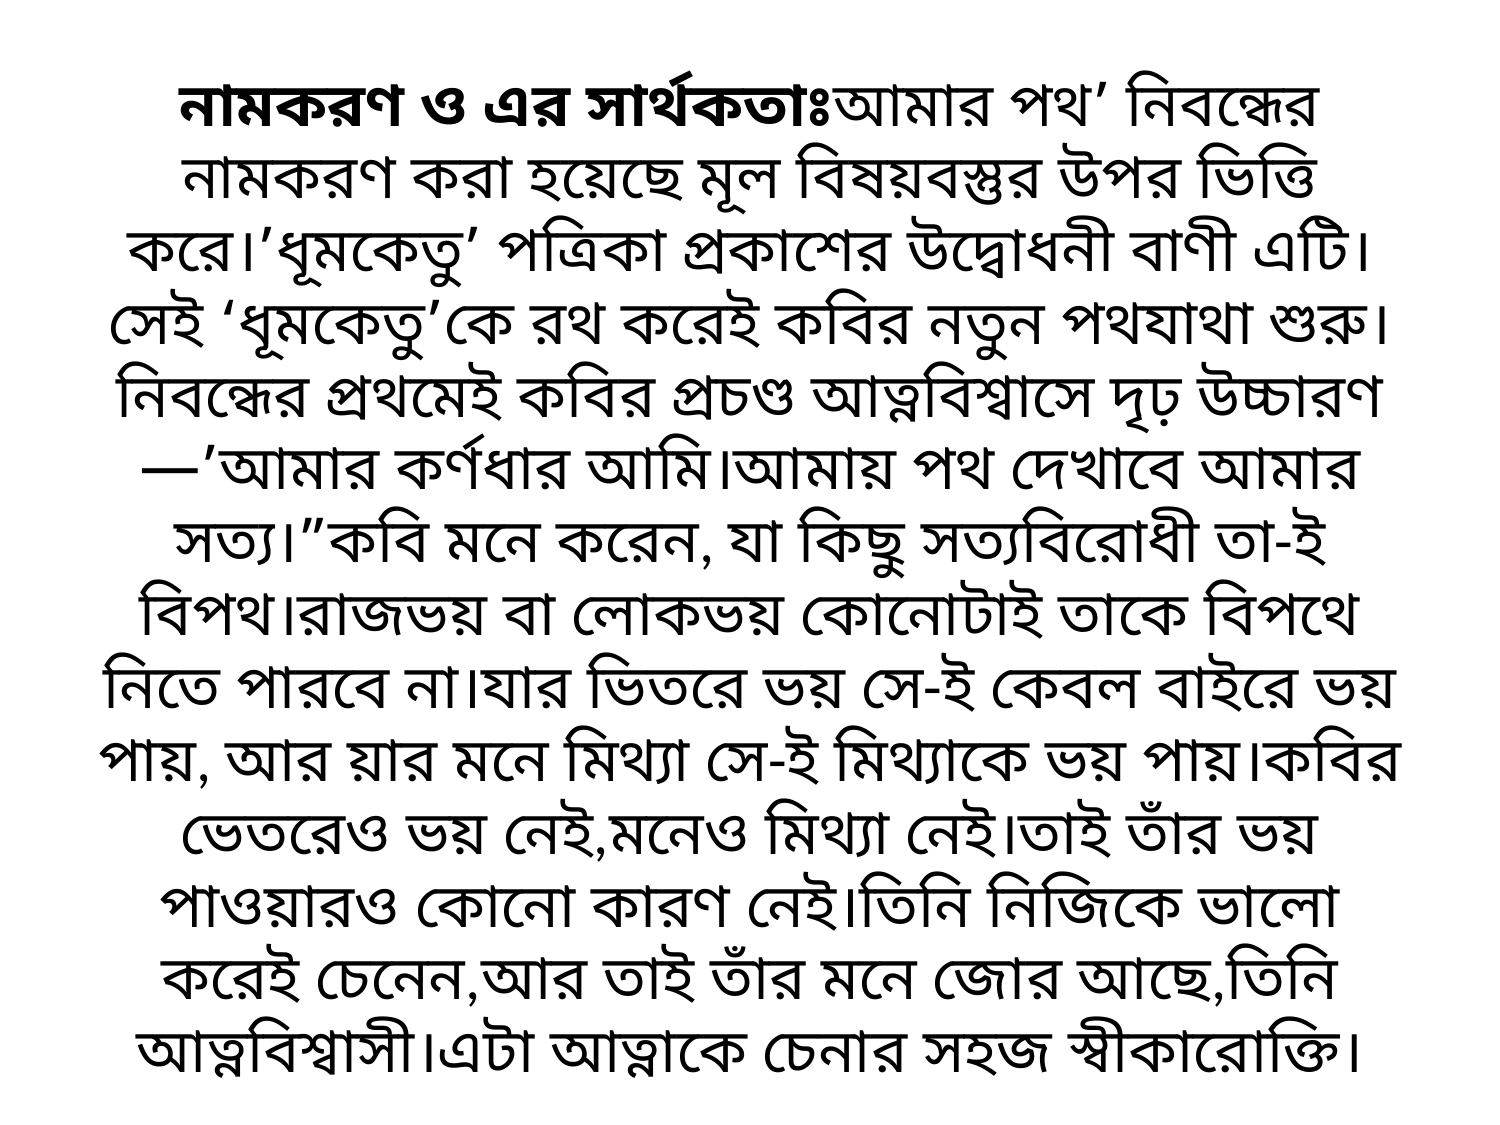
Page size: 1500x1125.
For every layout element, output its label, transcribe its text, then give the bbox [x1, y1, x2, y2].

title নামকরণ ও এর সার্থকতাঃআমার পথ’ নিবন্ধের নামকরণ করা হয়েছে মূল বিষয়বস্তুর উপর ভিত্তি করে।’ধূমকেতু’ পত্রিকা প্রকাশের উদ্বোধনী বাণী এটি।সেই ‘ধূমকেতু’কে রথ করেই কবির নতুন পথযাথা শুরু।নিবন্ধের প্রথমেই কবির প্রচণ্ড আত্নবিশ্বাসে দৃঢ় উচ্চারণ—’আমার কর্ণধার আমি।আমায় পথ দেখাবে আমার সত্য।”কবি মনে করেন, যা কিছু সত্যবিরোধী তা-ই বিপথ।রাজভয় বা লোকভয় কোনোটাই তাকে বিপথে নিতে পারবে না।যার ভিতরে ভয় সে-ই কেবল বাইরে ভয় পায়, আর য়ার মনে মিথ্যা সে-ই মিথ্যাকে ভয় পায়।কবির ভেতরেও ভয় নেই,মনেও মিথ্যা নেই।তাই তাঁর ভয় পাওয়ারও কোনো কারণ নেই।তিনি নিজিকে ভালো করেই চেনেন,আর তাই তাঁর মনে জোর আছে,তিনি আত্নবিশ্বাসী।এটা আত্নাকে চেনার সহজ স্বীকারোক্তি। [75, 50, 1425, 1100]
